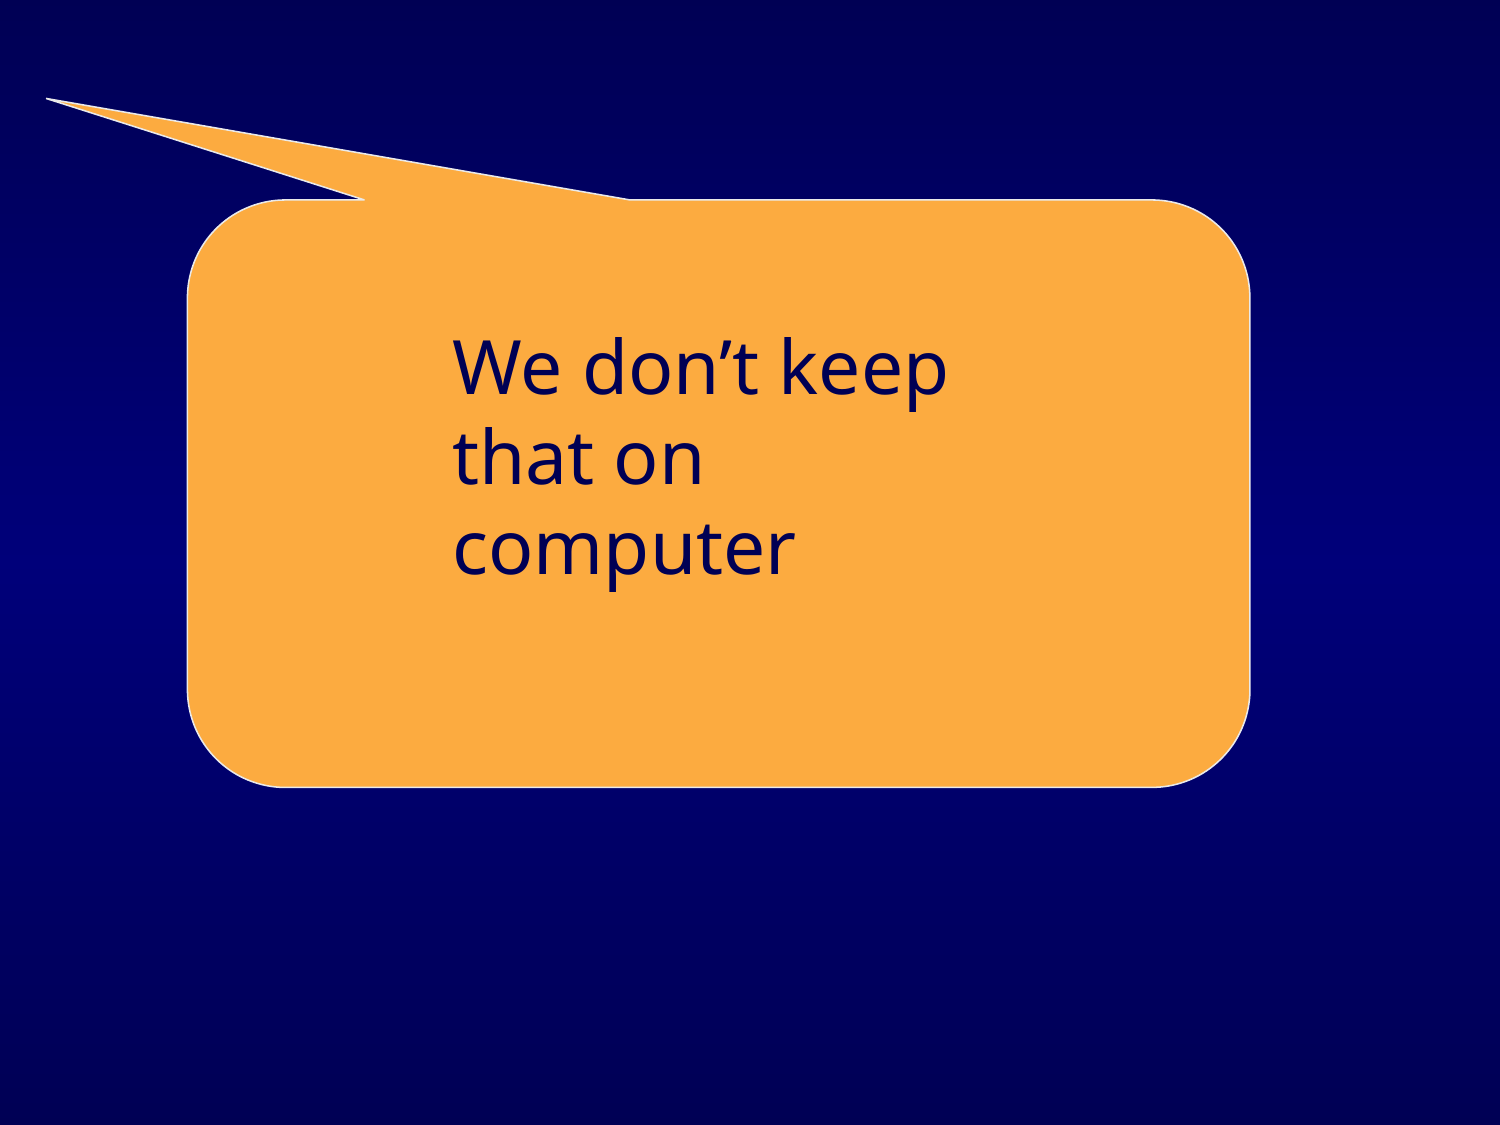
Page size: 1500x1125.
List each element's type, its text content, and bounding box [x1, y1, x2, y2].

text_box [46, 98, 1250, 788]
text_box We don’t keep that on computer [437, 312, 988, 598]
